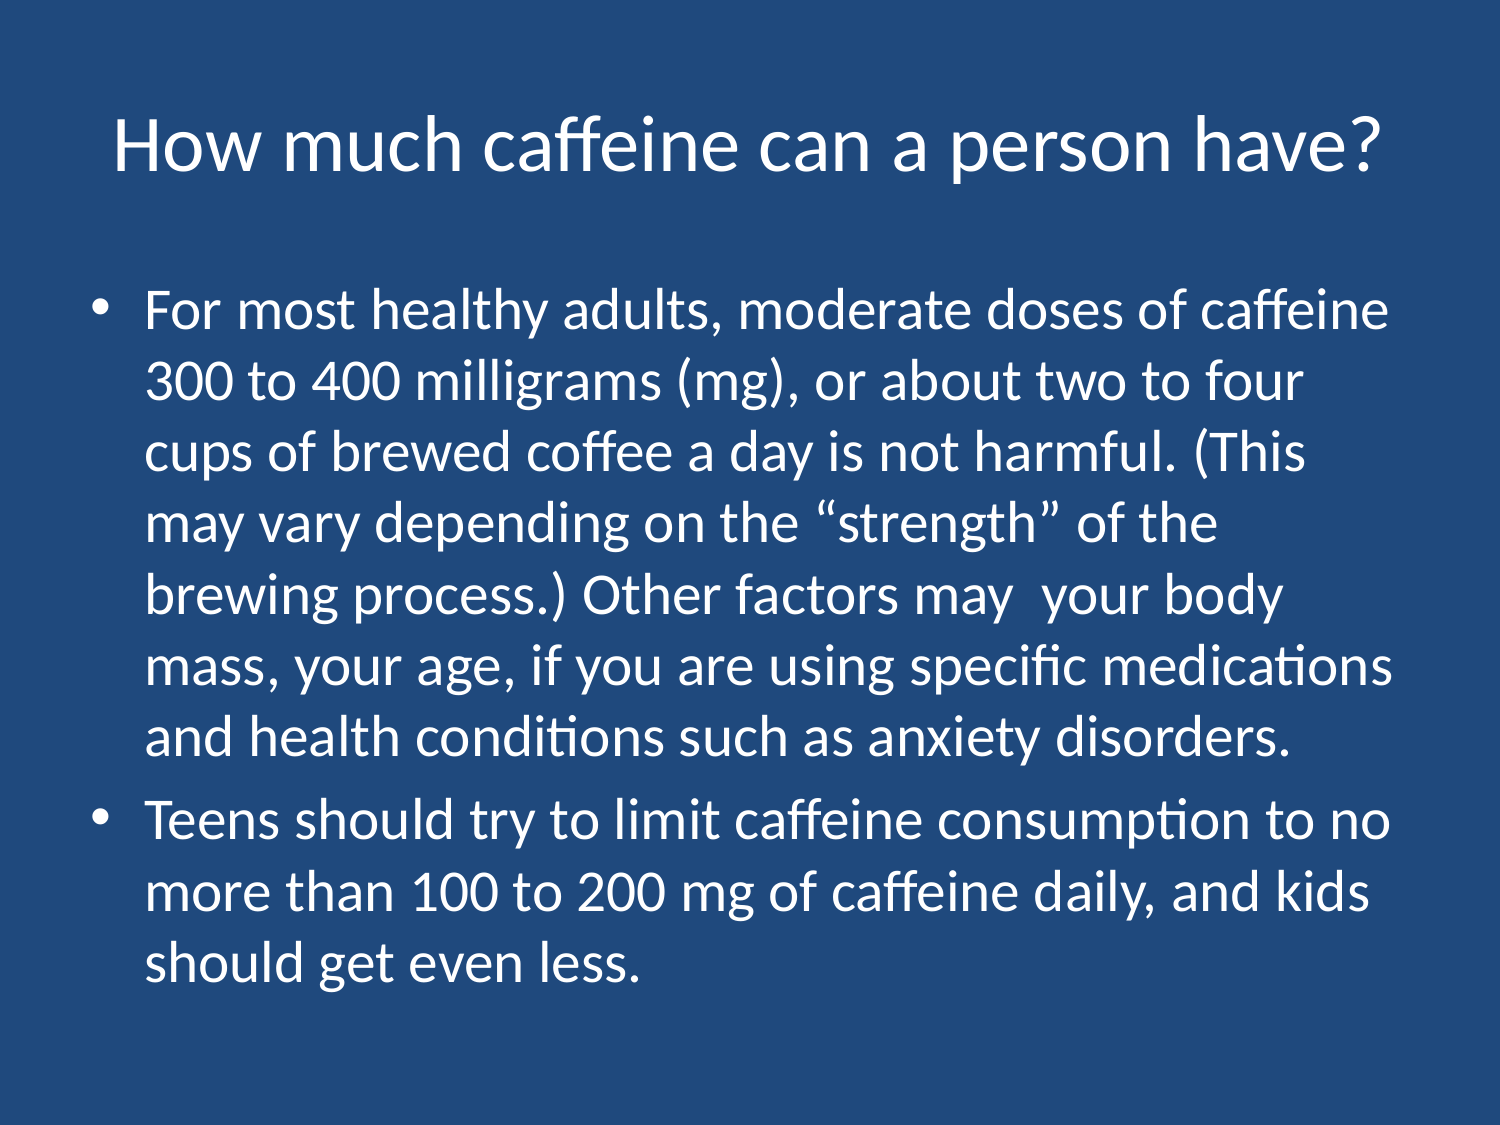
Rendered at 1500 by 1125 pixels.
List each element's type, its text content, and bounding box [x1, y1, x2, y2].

list For most healthy adults, moderate doses of caffeine 300 to 400 milligrams (mg), or about two to four cups of brewed coffee a day is not harmful. (This may vary depending on the “strength” of the brewing process.) Other factors may your body mass, your age, if you are using specific medications and health conditions such as anxiety disorders. Teens should try to limit caffeine consumption to no more than 100 to 200 mg of caffeine daily, and kids should get even less. [75, 262, 1425, 1005]
title How much caffeine can a person have? [75, 45, 1425, 233]
